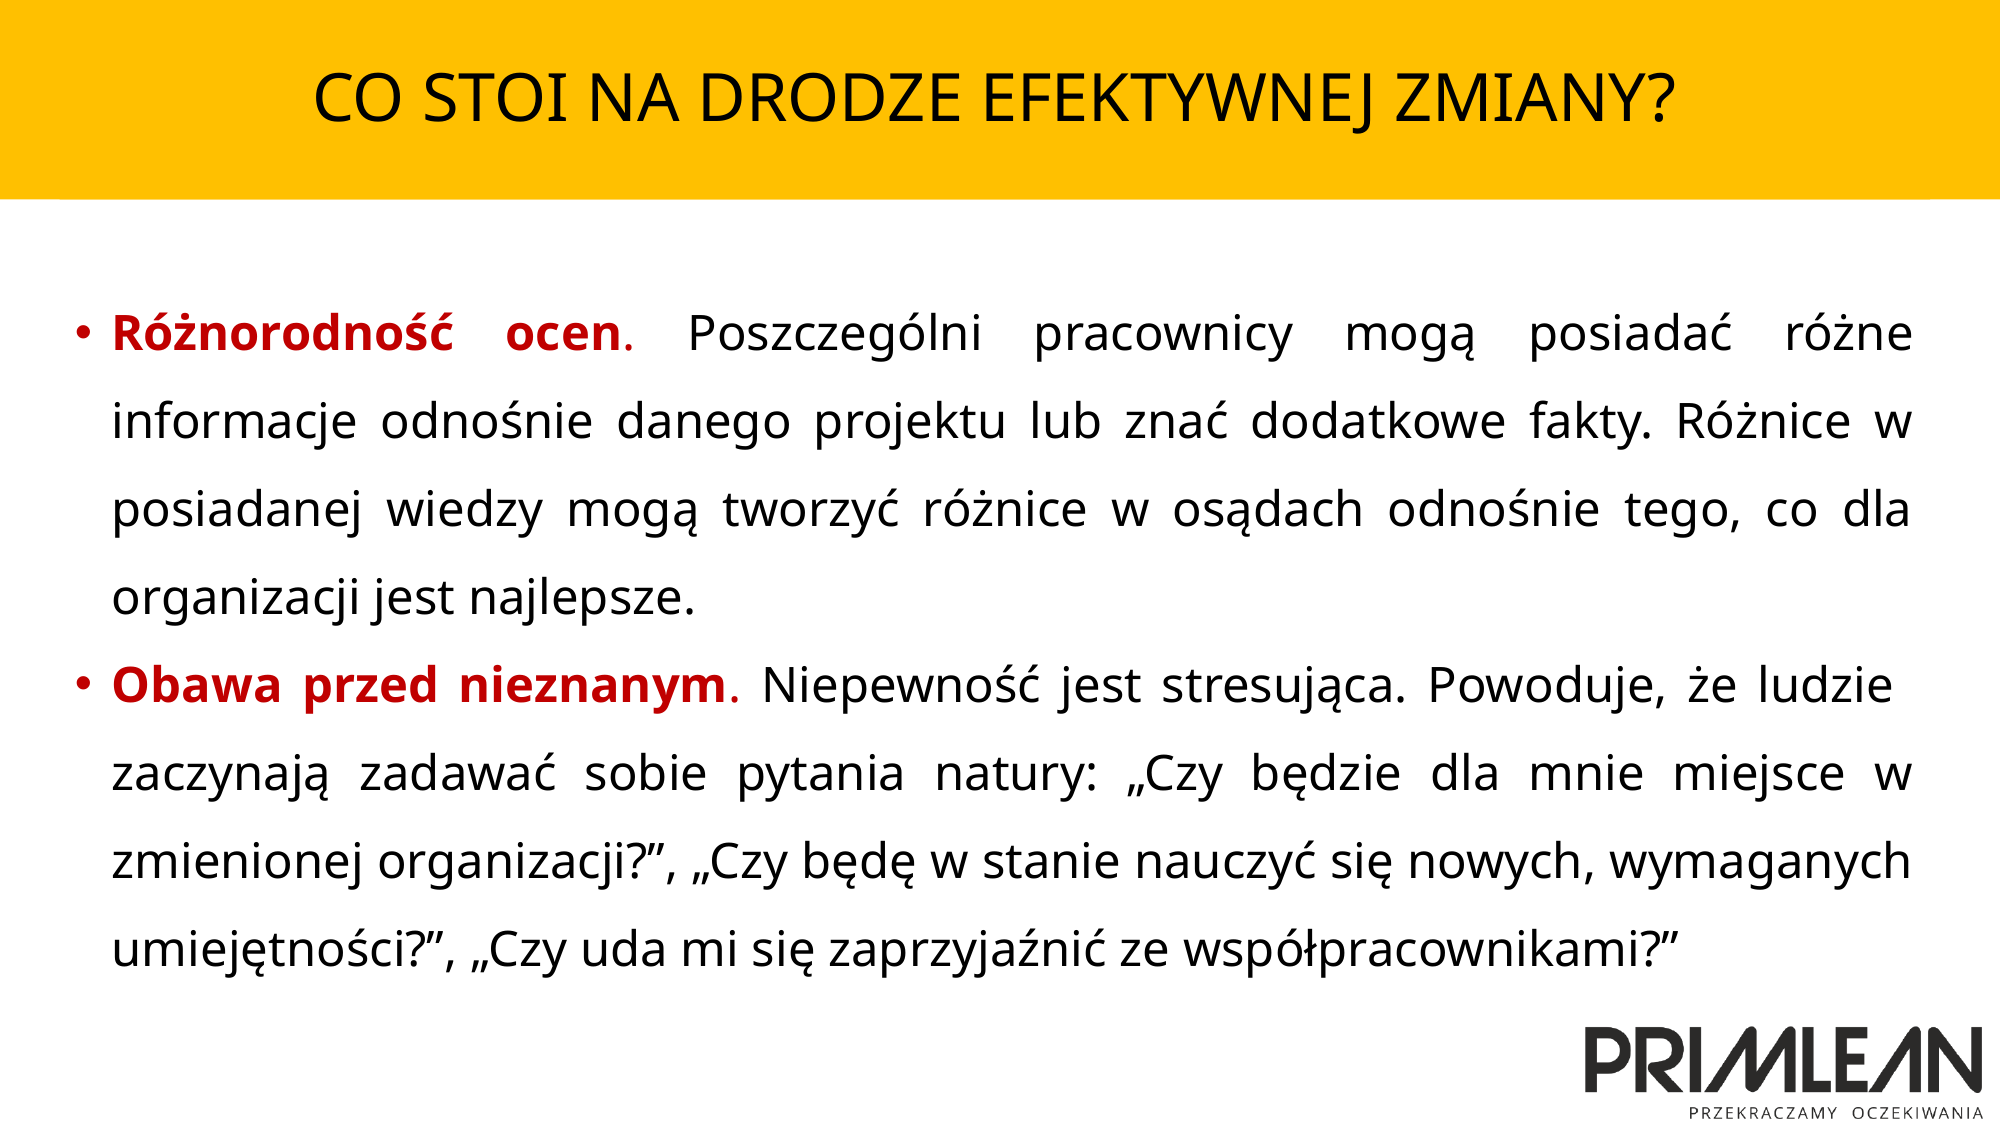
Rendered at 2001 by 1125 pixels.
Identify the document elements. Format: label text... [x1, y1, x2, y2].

title CO STOI NA DRODZE EFEKTYWNEJ ZMIANY? [59, 0, 1931, 200]
list Różnorodność ocen. Poszczególni pracownicy mogą posiadać różne informacje odnośnie danego projektu lub znać dodatkowe fakty. Różnice w posiadanej wiedzy mogą tworzyć różnice w osądach odnośnie tego, co dla organizacji jest najlepsze. Obawa przed nieznanym. Niepewność jest stresująca. Powoduje, że ludzie zaczynają zadawać sobie pytania natury: „Czy będzie dla mnie miejsce w zmienionej organizacji?”, „Czy będę w stanie nauczyć się nowych, wymaganych umiejętności?”, „Czy uda mi się zaprzyjaźnić ze współpracownikami?” [59, 265, 1931, 1014]
picture [1585, 1026, 1983, 1119]
